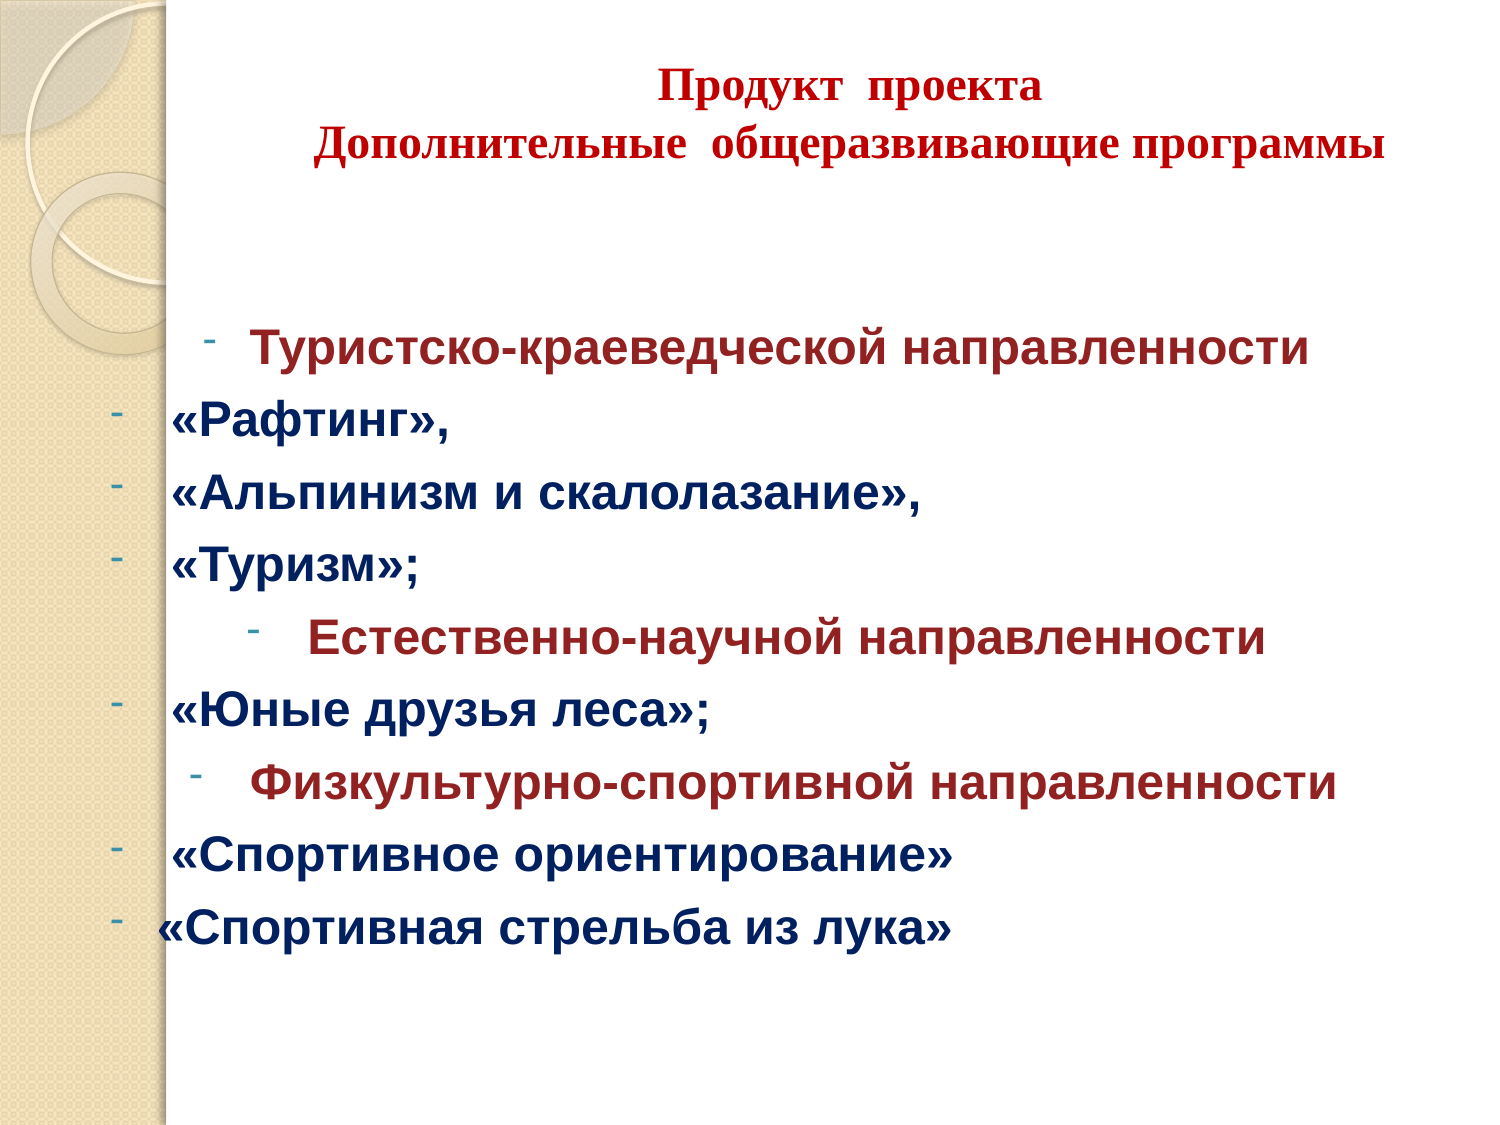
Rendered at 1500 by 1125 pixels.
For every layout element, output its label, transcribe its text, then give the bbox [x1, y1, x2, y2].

title Продукт проекта Дополнительные общеразвивающие программы [235, 45, 1466, 233]
list Туристско-краеведческой направленности «Рафтинг», «Альпинизм и скалолазание», «Туризм»; Естественно-научной направленности «Юные друзья леса»; Физкультурно-спортивной направленности «Спортивное ориентирование» «Спортивная стрельба из лука» [82, 234, 1432, 977]
